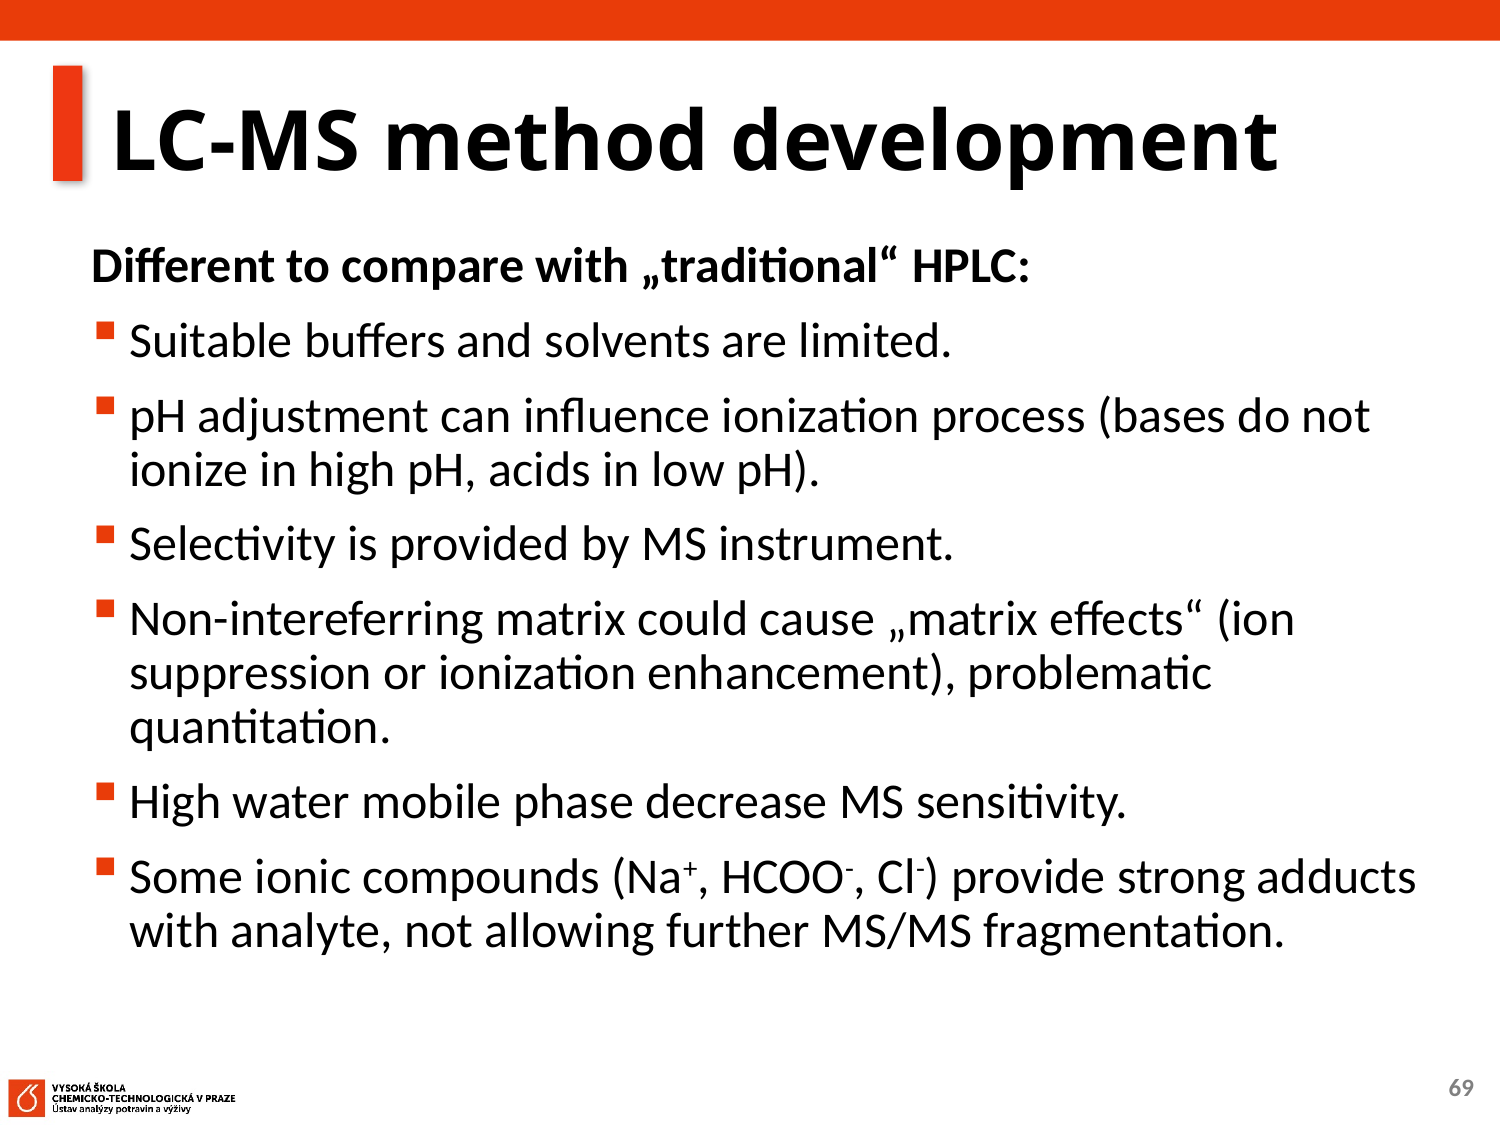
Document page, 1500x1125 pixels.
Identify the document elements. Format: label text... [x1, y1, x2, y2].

title LC-MS method development [95, 90, 1460, 196]
list Different to compare with „traditional“ HPLC: Suitable buffers and solvents are limited. pH adjustment can influence ionization process (bases do not ionize in high pH, acids in low pH). Selectivity is provided by MS instrument. Non-intereferring matrix could cause „matrix effects“ (ion suppression or ionization enhancement), problematic quantitation. High water mobile phase decrease MS sensitivity. Some ionic compounds (Na+, HCOO-, Cl-) provide strong adducts with analyte, not allowing further MS/MS fragmentation. [76, 231, 1460, 1014]
picture [0, 1071, 243, 1125]
